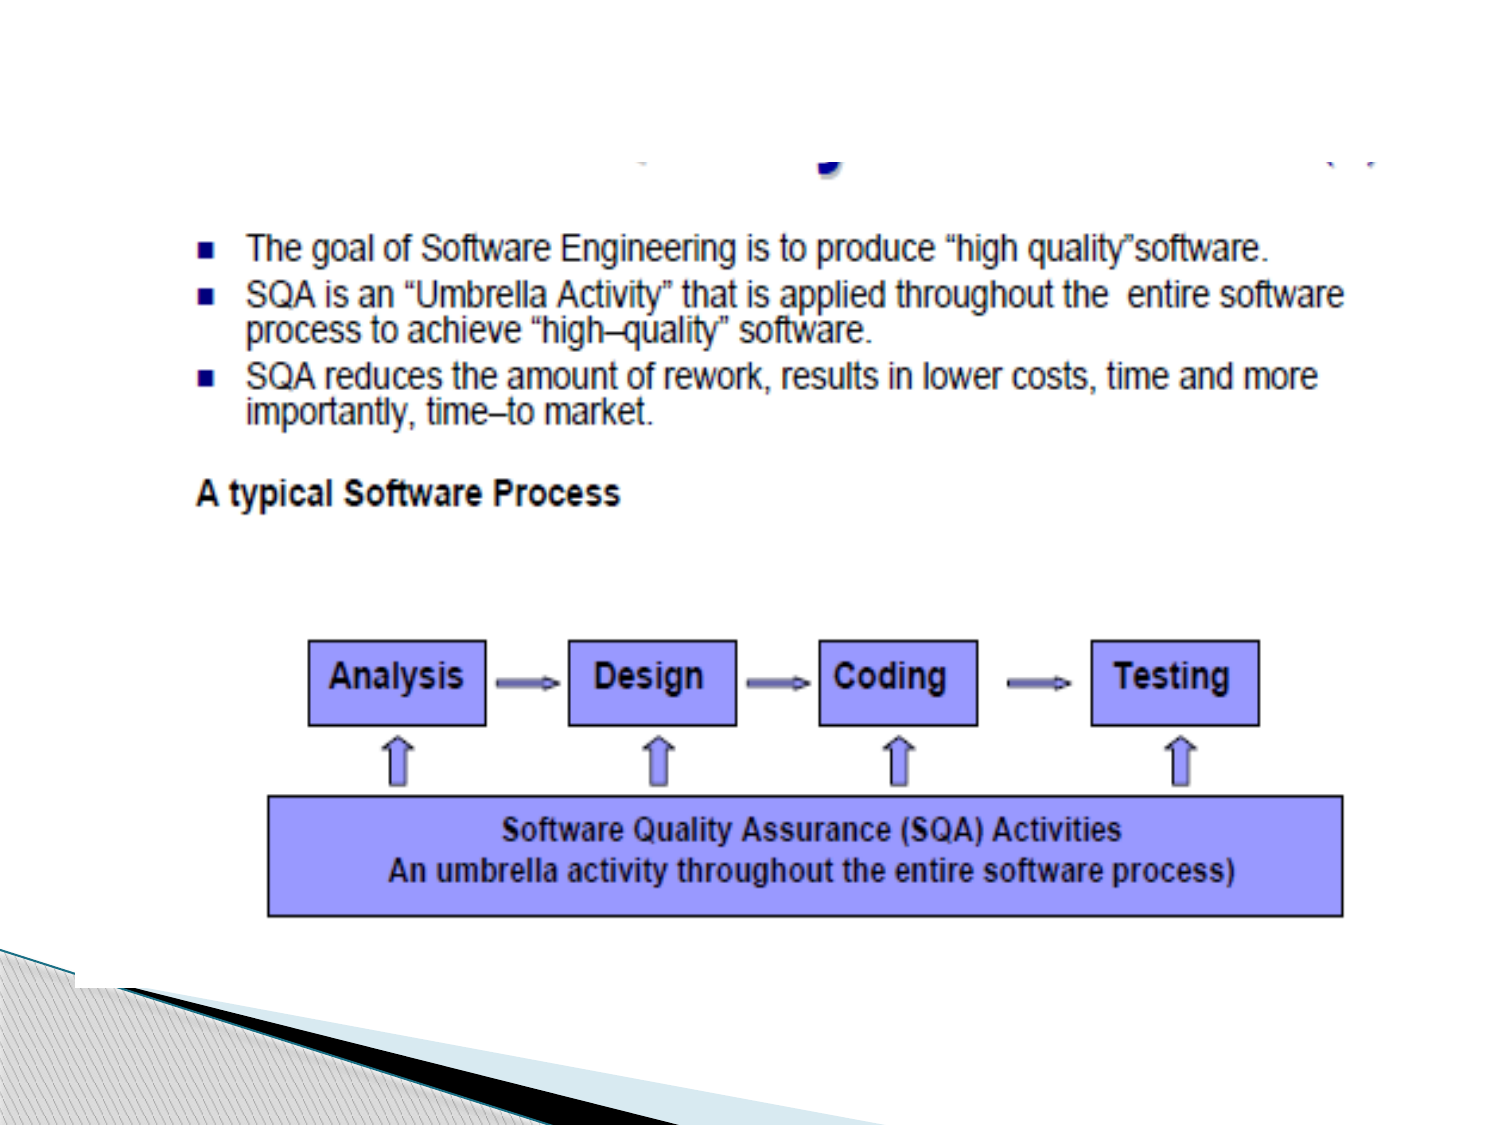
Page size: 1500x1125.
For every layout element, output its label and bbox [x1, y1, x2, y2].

list [74, 162, 1426, 988]
